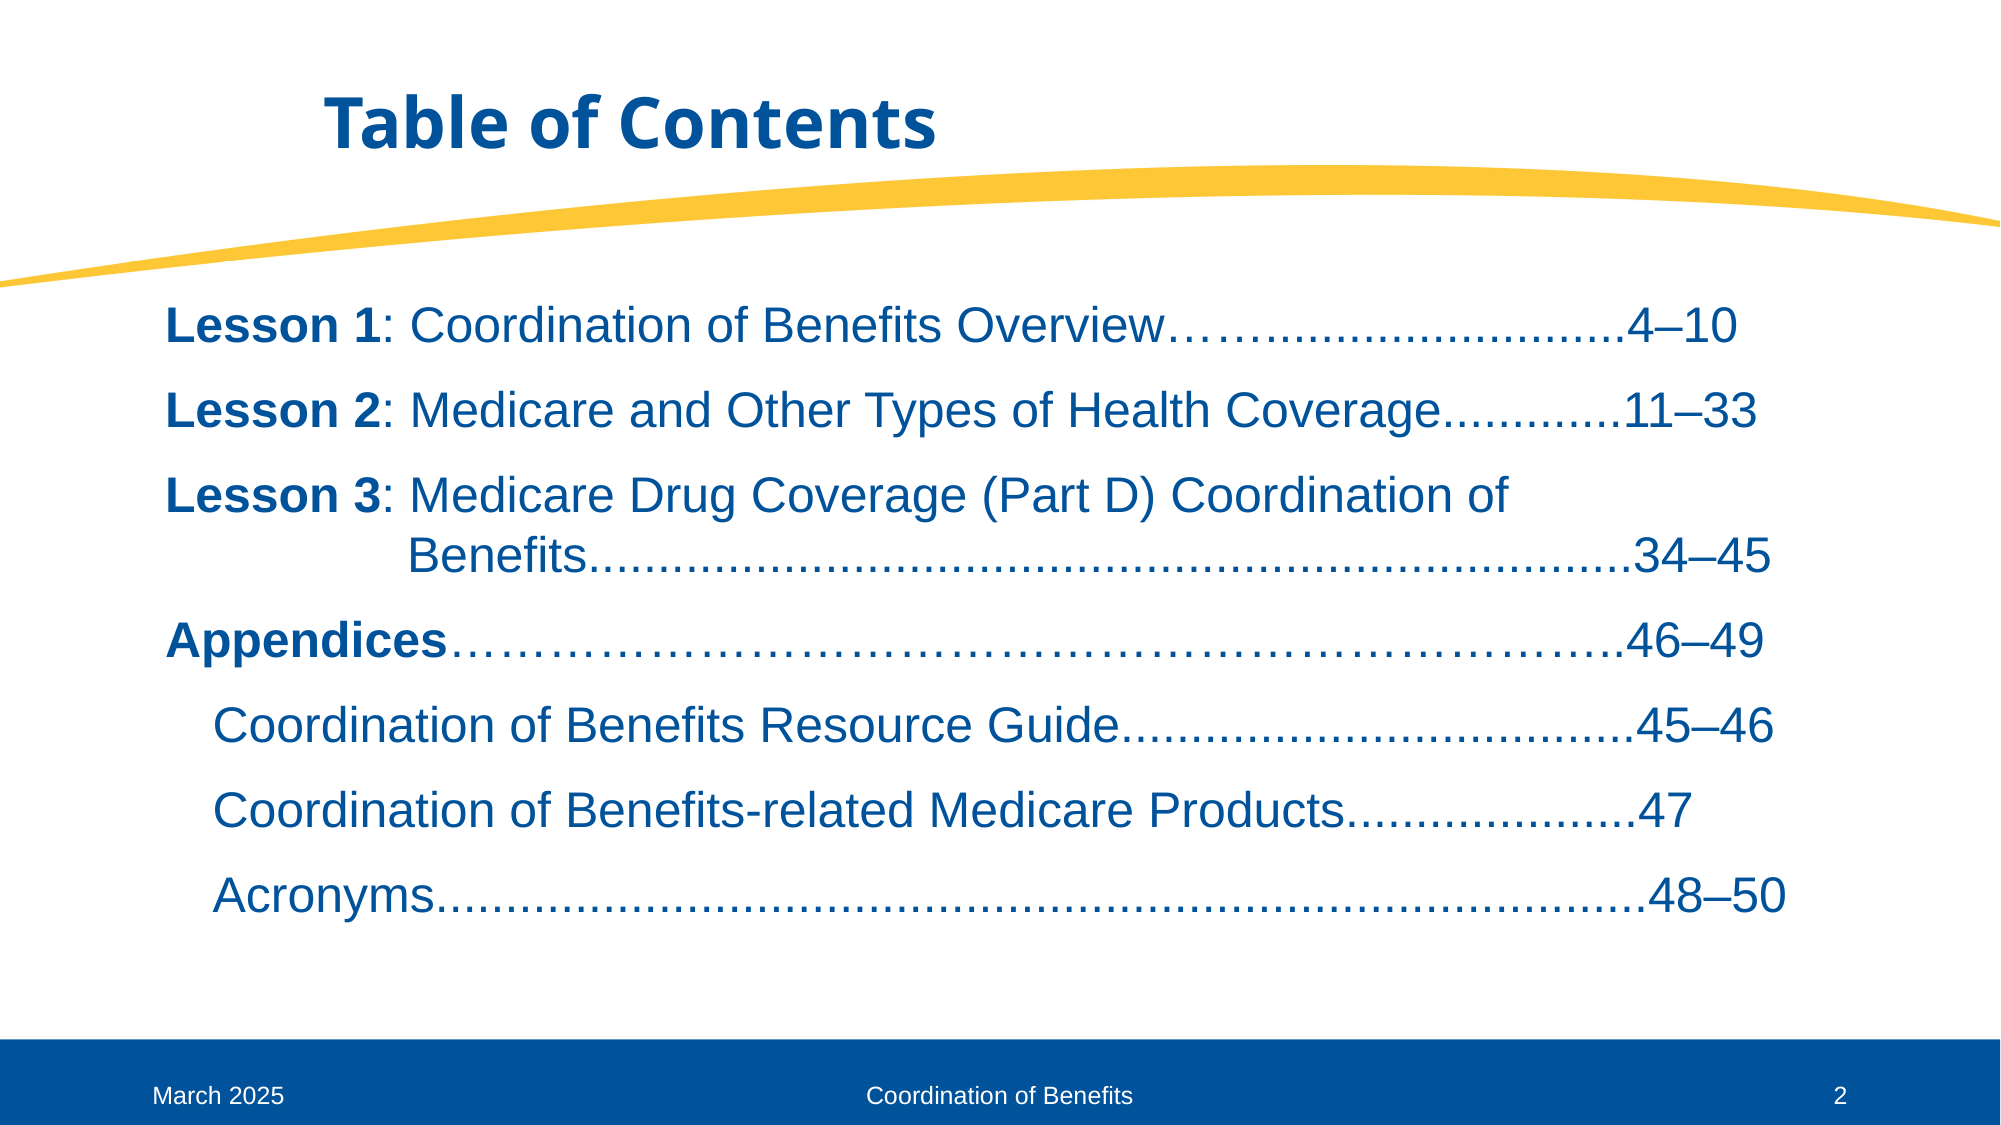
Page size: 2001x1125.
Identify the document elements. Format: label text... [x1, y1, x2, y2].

footer Coordination of Benefits [662, 1065, 1338, 1125]
slide_number 2 [1412, 1065, 1863, 1125]
title Table of Contents [308, 66, 1134, 185]
picture [0, 0, 2001, 1125]
list Lesson 1: Coordination of Benefits Overview……..........................4–10 Lesson 2: Medicare and Other Types of Health Coverage.............11–33 Lesson 3: Medicare Drug Coverage (Part D) Coordination of Benefits...........................................................................34–45 Appendices……………………………………………………………..46–49 Coordination of Benefits Resource Guide.....................................45–46 Coordination of Benefits-related Medicare Products.....................47 Acronyms.......................................................................................48–50 [150, 285, 1928, 1013]
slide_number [137, 1065, 588, 1125]
